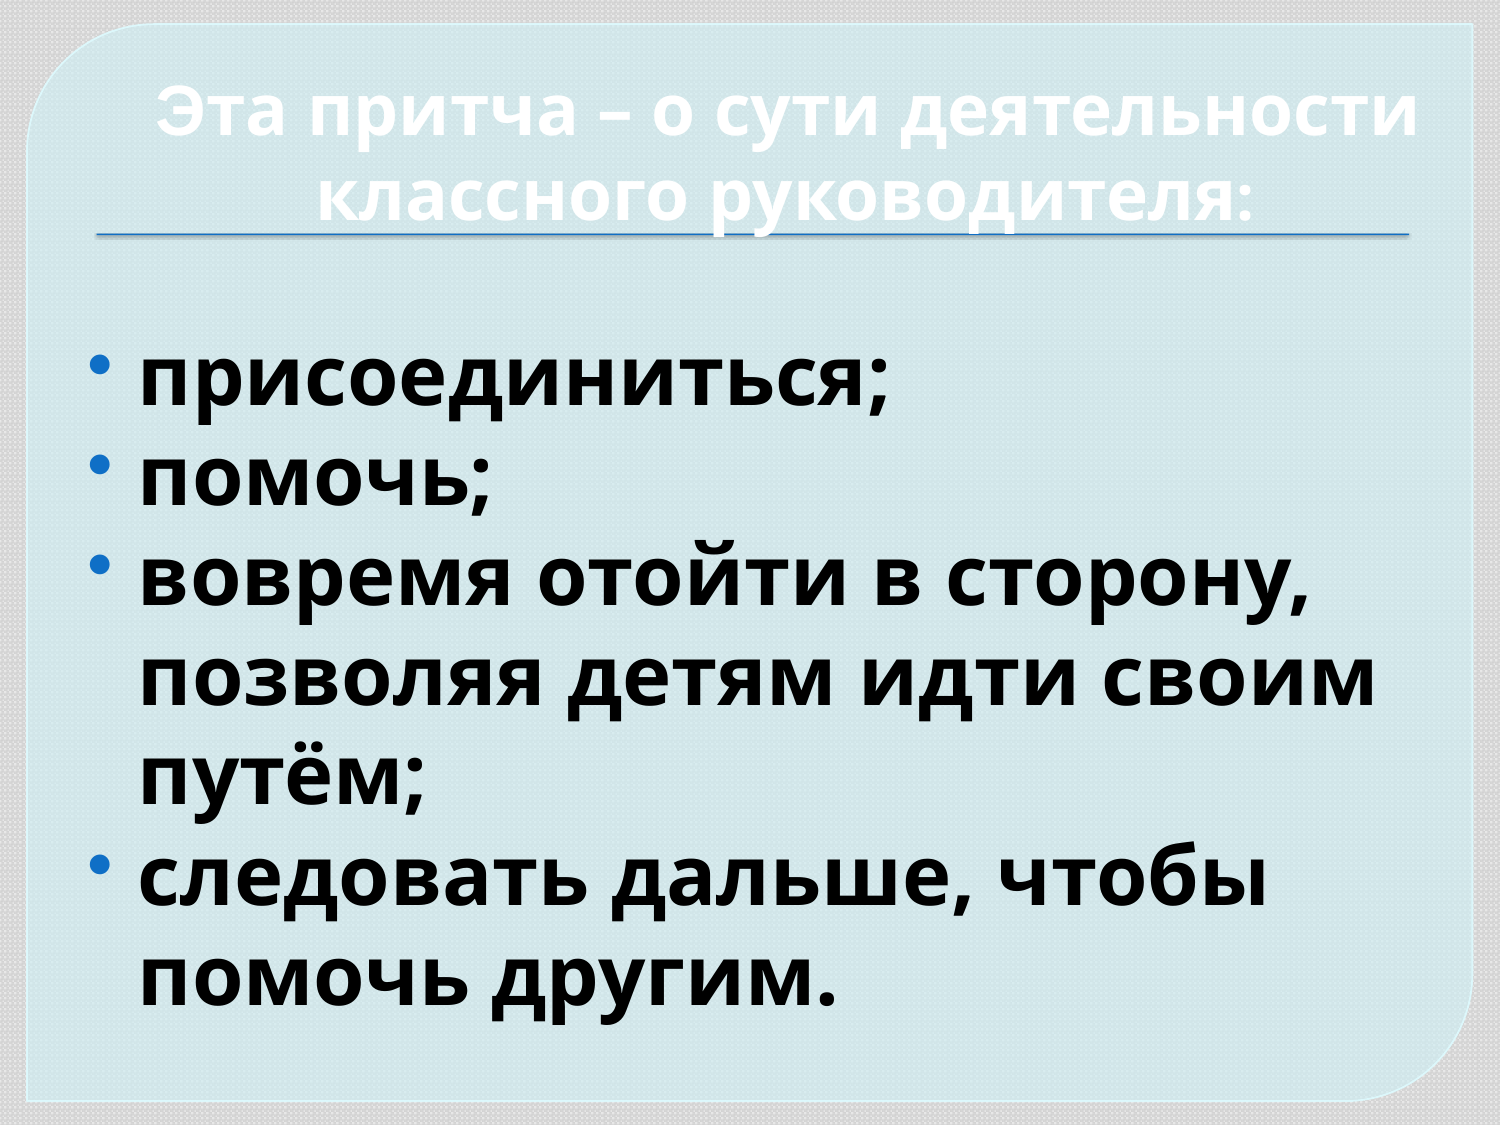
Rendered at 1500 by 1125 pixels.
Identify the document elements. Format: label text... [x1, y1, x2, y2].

list присоединиться; помочь; вовремя отойти в сторону, позволяя детям идти своим путём; следовать дальше, чтобы помочь другим. [74, 314, 1426, 1013]
title Эта притча – о сути деятельности классного руководителя: [76, 54, 1500, 243]
